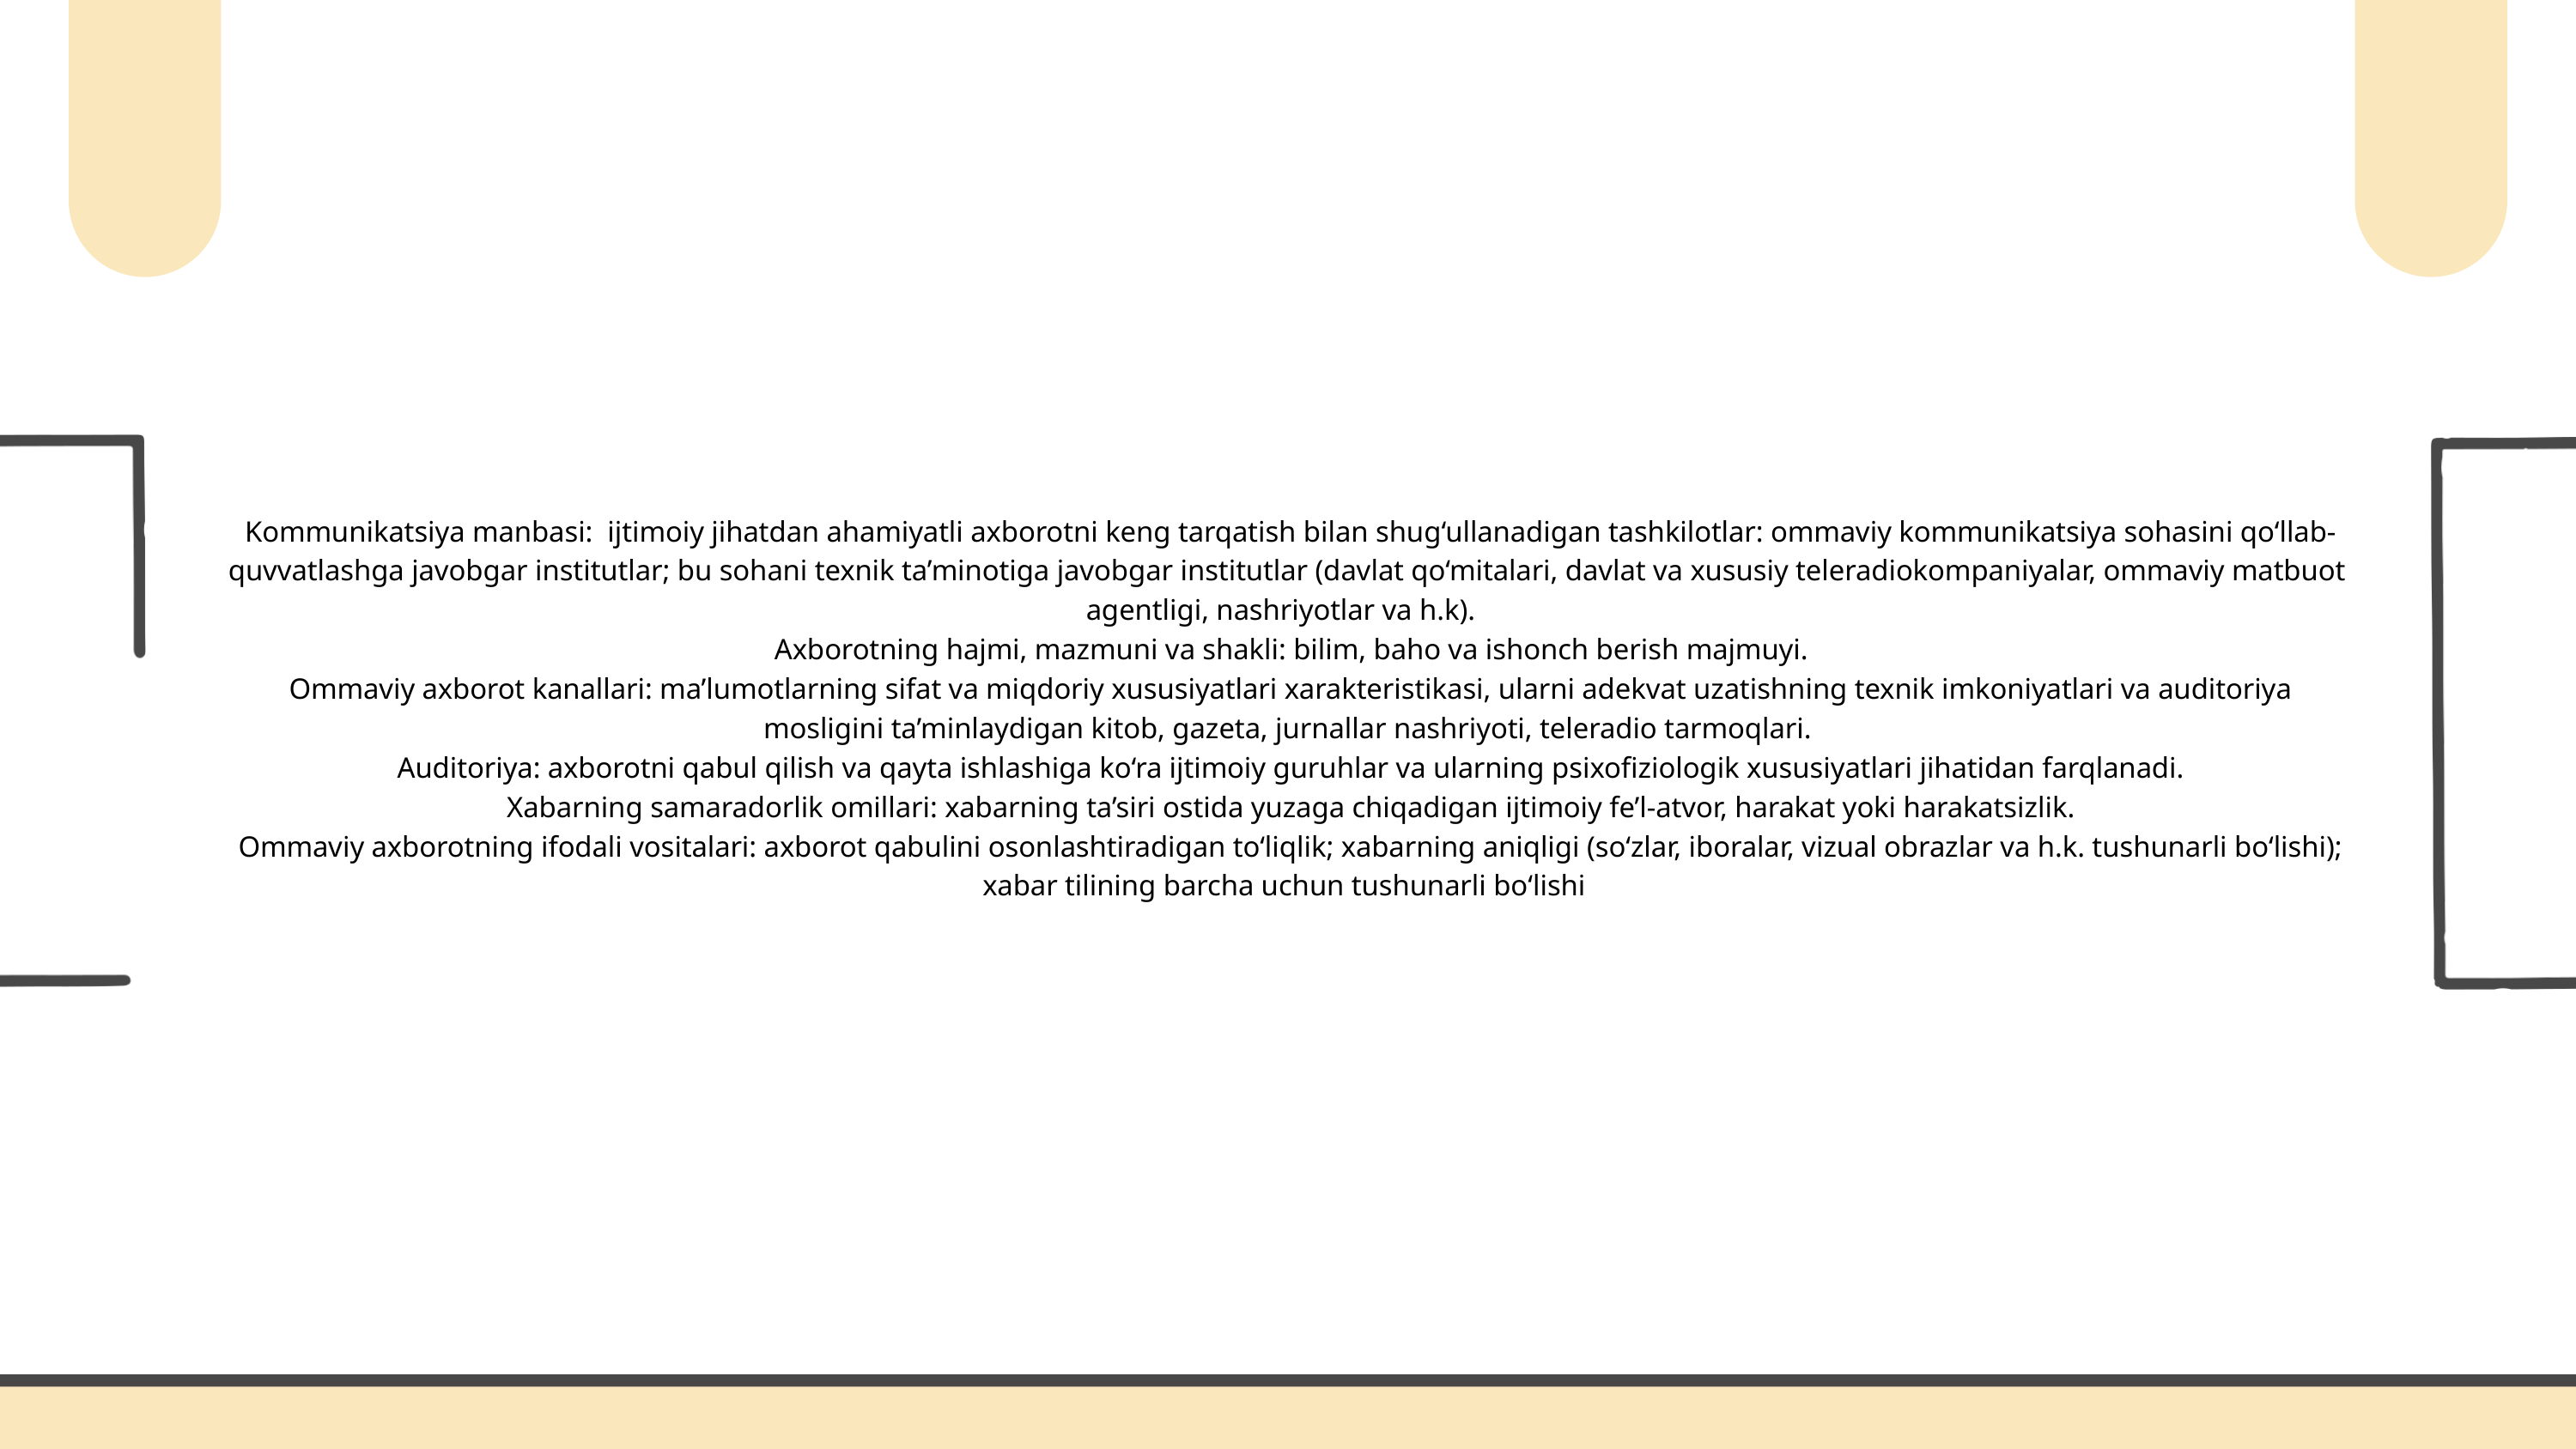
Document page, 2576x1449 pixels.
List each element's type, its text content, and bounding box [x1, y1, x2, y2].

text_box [68, 0, 222, 277]
text_box [0, 434, 146, 990]
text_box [2354, 0, 2508, 277]
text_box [0, 1379, 2576, 1449]
text_box [2431, 434, 2576, 990]
text_box Kommunikatsiya manbasi: ijtimoiy jihatdan ahamiyatli axborotni keng tarqatish bilan shug‘ullanadigan tashkilotlar: ommaviy kommunikatsiya sohasini qo‘llab-quvvatlashga javobgar institutlar; bu sohani texnik ta’minotiga javobgar institutlar (davlat qo‘mitalari, davlat va xususiy teleradiokompaniyalar, ommaviy matbuot agentligi, nashriyotlar va h.k). Axborotning hajmi, mazmuni va shakli: bilim, baho va ishonch berish majmuyi. Ommaviy axborot kanallari: ma’lumotlarning sifat va miqdoriy xususiyatlari xarakteristikasi, ularni adekvat uzatishning texnik imkoniyatlari va auditoriya mosligini ta’minlaydigan kitob, gazeta, jurnallar nashriyoti, teleradio tarmoqlari. Auditoriya: axborotni qabul qilish va qayta ishlashiga ko‘ra ijtimoiy guruhlar va ularning psixofiziologik xususiyatlari jihatidan farqlanadi. Xabarning samaradorlik omillari: xabarning ta’siri ostida yuzaga chiqadigan ijtimoiy fe’l-atvor, harakat yoki harakatsizlik. Ommaviy axborotning ifodali vositalari: axborot qabulini osonlashtiradigan to‘liqlik; xabarning aniqligi (so‘zlar, iboralar, vizual obrazlar va h.k. tushunarli bo‘lishi); xabar tilining barcha uchun tushunarli bo‘lishi [221, 507, 2355, 942]
